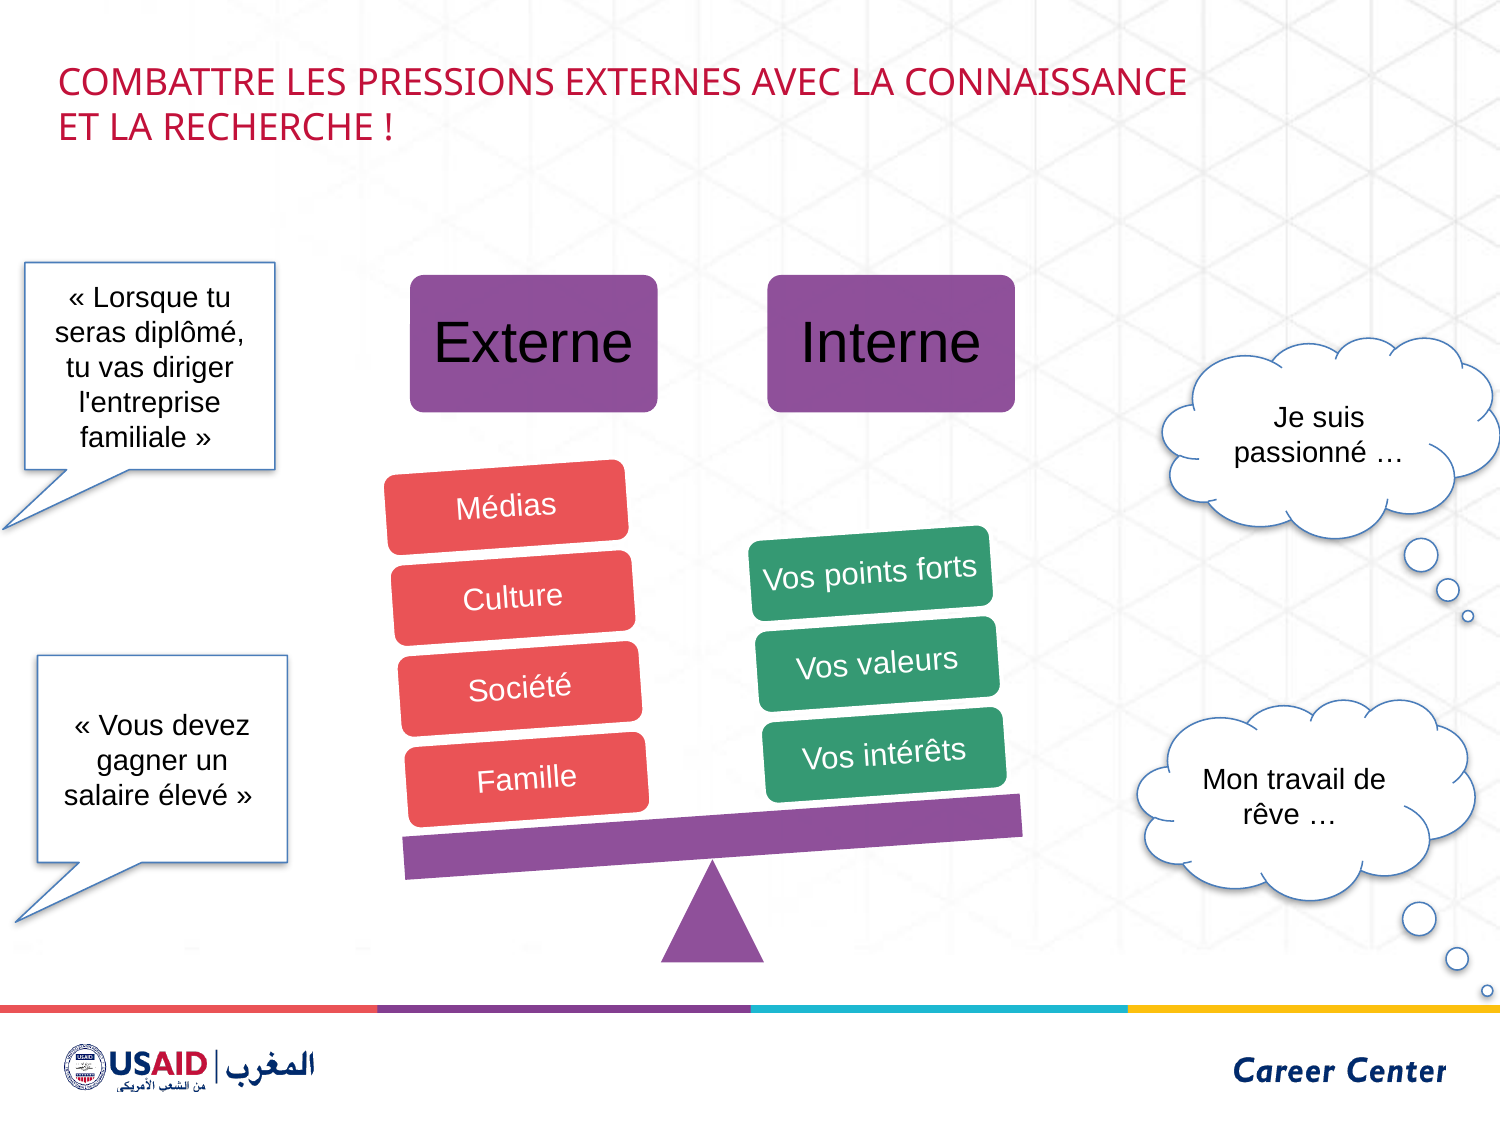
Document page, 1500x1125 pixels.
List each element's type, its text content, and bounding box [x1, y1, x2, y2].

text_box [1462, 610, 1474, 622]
text_box Je suis passionné … [1404, 538, 1438, 572]
text_box Mon travail de rêve … [1137, 700, 1476, 901]
text_box « Vous devez gagner un salaire élevé » [15, 655, 288, 923]
text_box Je suis passionné … [1162, 338, 1500, 539]
text_box Je suis passionné … [1436, 578, 1460, 602]
text_box Mon travail de rêve … [1402, 902, 1436, 936]
picture [0, 0, 1500, 1092]
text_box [380, 274, 1023, 963]
text_box COMBATTRE LES PRESSIONS EXTERNES AVEC LA CONNAISSANCE ET LA RECHERCHE ! [42, 50, 1247, 158]
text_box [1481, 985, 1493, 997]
text_box « Lorsque tu seras diplômé, tu vas diriger l'entreprise familiale » [2, 262, 275, 530]
text_box Mon travail de rêve … [1446, 947, 1469, 971]
